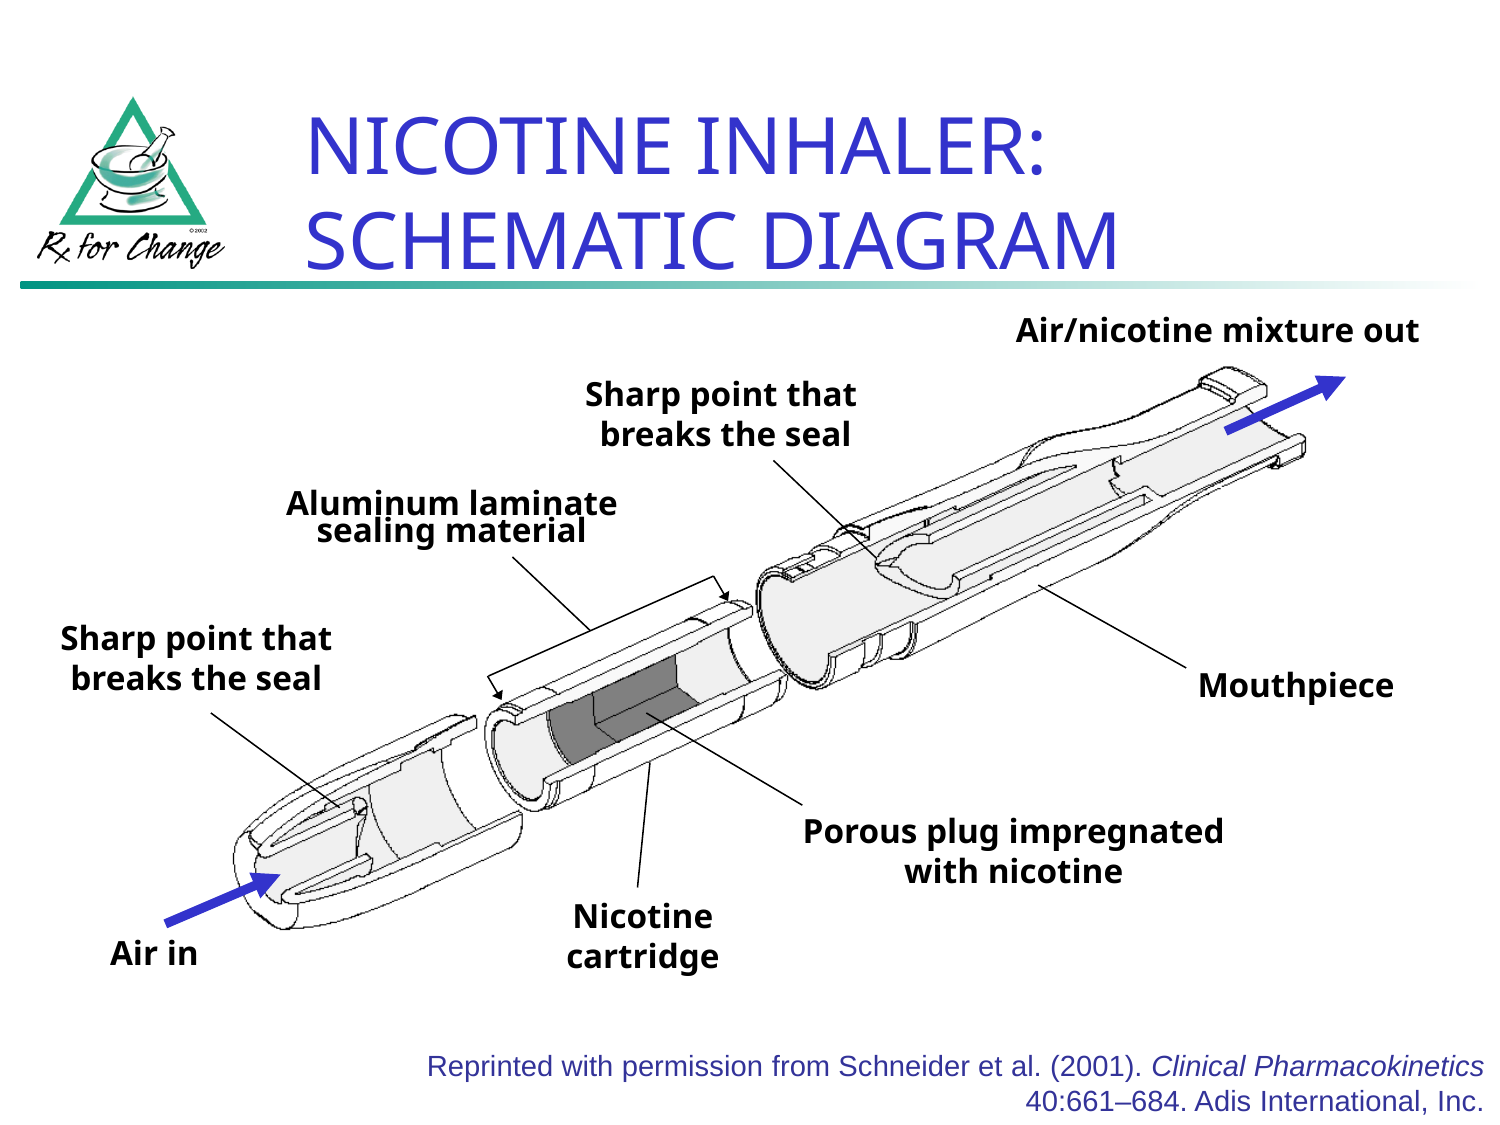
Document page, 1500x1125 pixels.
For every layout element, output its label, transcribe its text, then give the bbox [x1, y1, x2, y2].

text_box Nicotine cartridge [525, 954, 761, 982]
text_box Mouthpiece [1326, 656, 1415, 712]
picture [37, 96, 225, 269]
text_box Reprinted with permission from Schneider et al. (2001). Clinical Pharmacokinetics 40:661–684. Adis International, Inc. [386, 1040, 1500, 1125]
text_box [1326, 376, 1347, 388]
text_box Sharp point that breaks the seal [33, 609, 220, 704]
text_box Air in [95, 925, 257, 980]
text_box Air/nicotine mixture out [936, 302, 1500, 357]
title NICOTINE INHALER: SCHEMATIC DIAGRAM [289, 105, 1444, 294]
picture [226, 356, 1321, 946]
